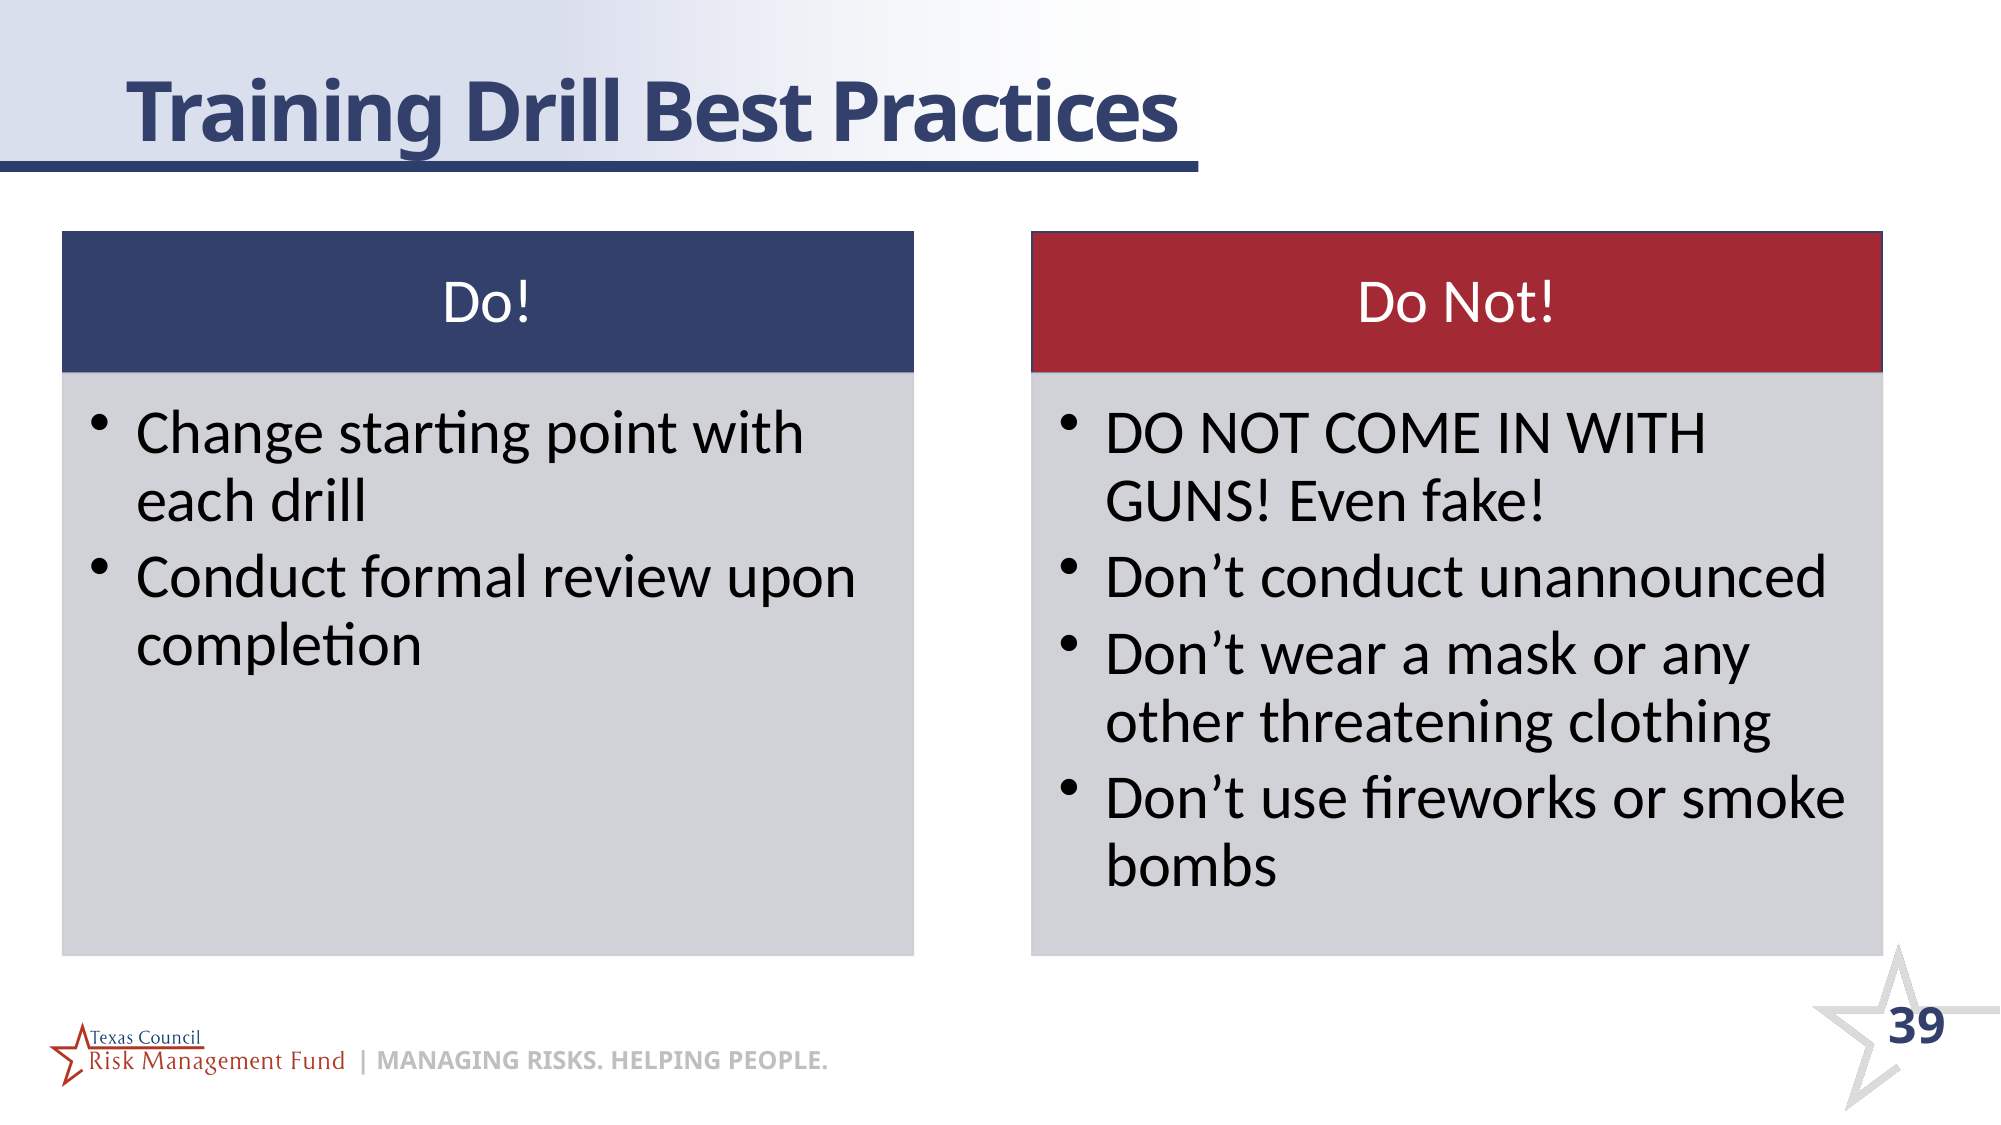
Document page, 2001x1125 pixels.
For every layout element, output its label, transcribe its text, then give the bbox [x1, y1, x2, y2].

slide_number 39 [1510, 1022, 1961, 1070]
picture [49, 1022, 344, 1087]
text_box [62, 187, 1883, 1000]
picture [1812, 943, 2000, 1111]
title Training Drill Best Practices [110, 55, 1836, 165]
